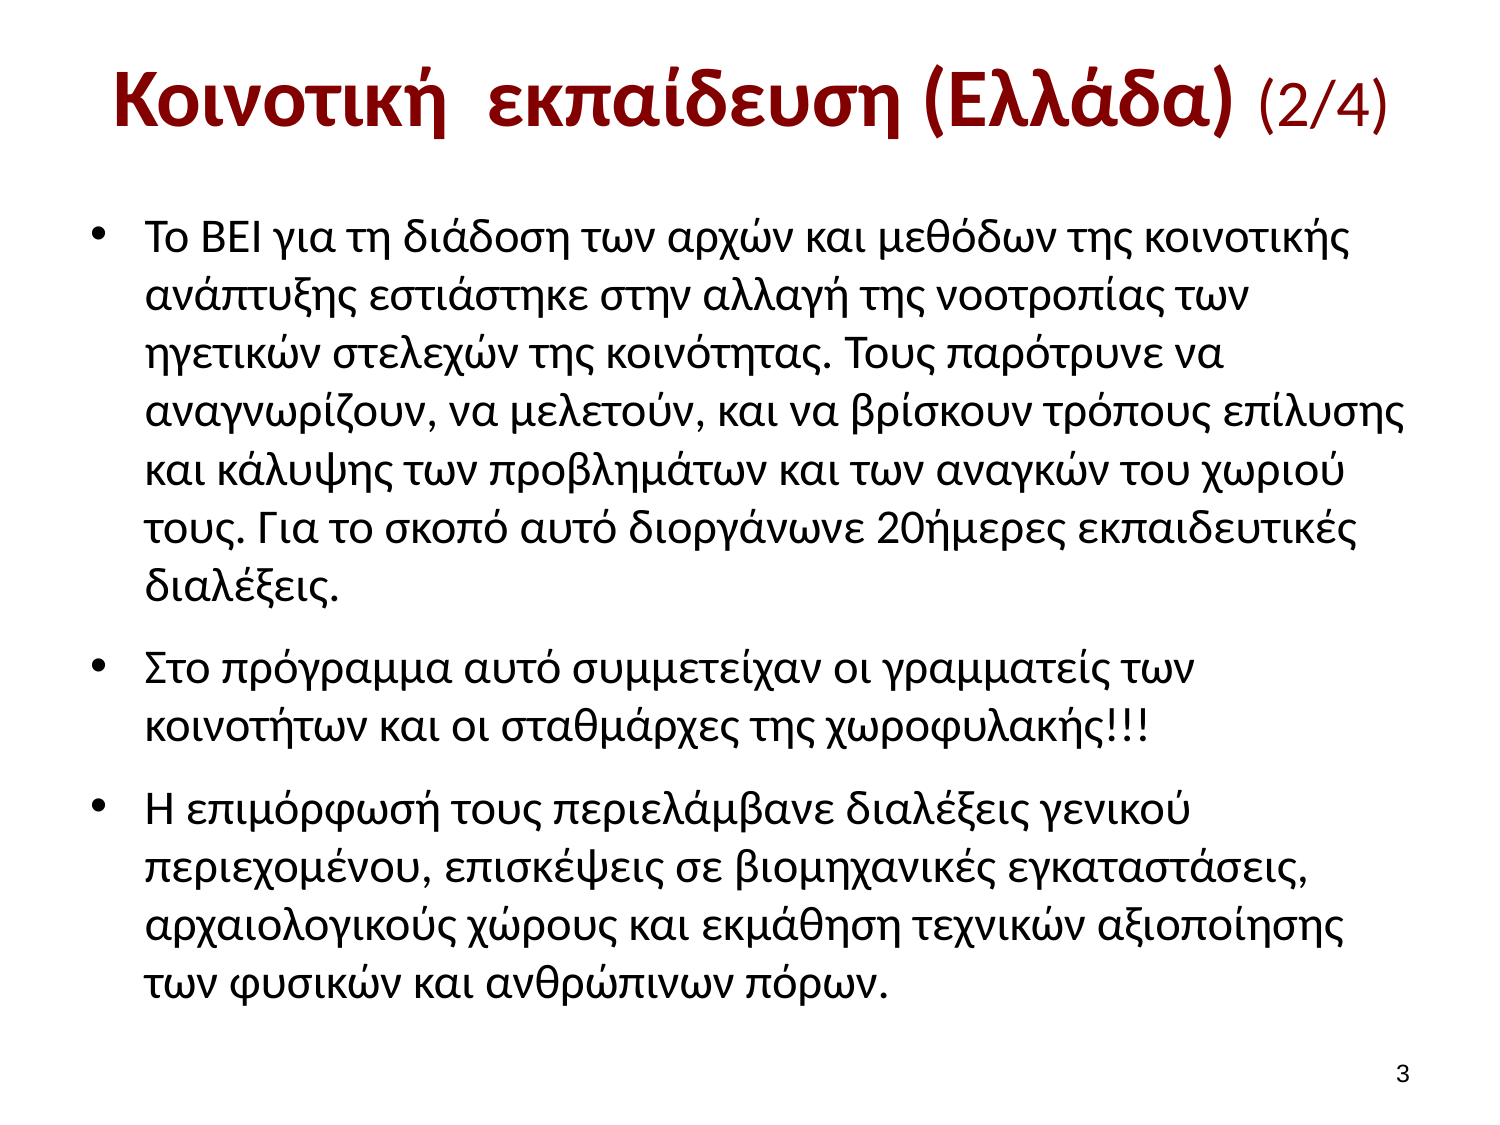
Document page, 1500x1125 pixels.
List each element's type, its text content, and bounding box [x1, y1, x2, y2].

title Κοινοτική εκπαίδευση (Ελλάδα) (2/4) [76, 19, 1427, 169]
list Το ΒΕΙ για τη διάδοση των αρχών και μεθόδων της κοινοτικής ανάπτυξης εστιάστηκε στην αλλαγή της νοοτροπίας των ηγετικών στελεχών της κοινότητας. Τους παρότρυνε να αναγνωρίζουν, να μελετούν, και να βρίσκουν τρόπους επίλυσης και κάλυψης των προβλημάτων και των αναγκών του χωριού τους. Για το σκοπό αυτό διοργάνωνε 20ήμερες εκπαιδευτικές διαλέξεις. Στο πρόγραμμα αυτό συμμετείχαν οι γραμματείς των κοινοτήτων και οι σταθμάρχες της χωροφυλακής!!! Η επιμόρφωσή τους περιελάμβανε διαλέξεις γενικού περιεχομένου, επισκέψεις σε βιομηχανικές εγκαταστάσεις, αρχαιολογικούς χώρους και εκμάθηση τεχνικών αξιοποίησης των φυσικών και ανθρώπινων πόρων. [75, 196, 1425, 1024]
slide_number 2 [1074, 1042, 1425, 1103]
